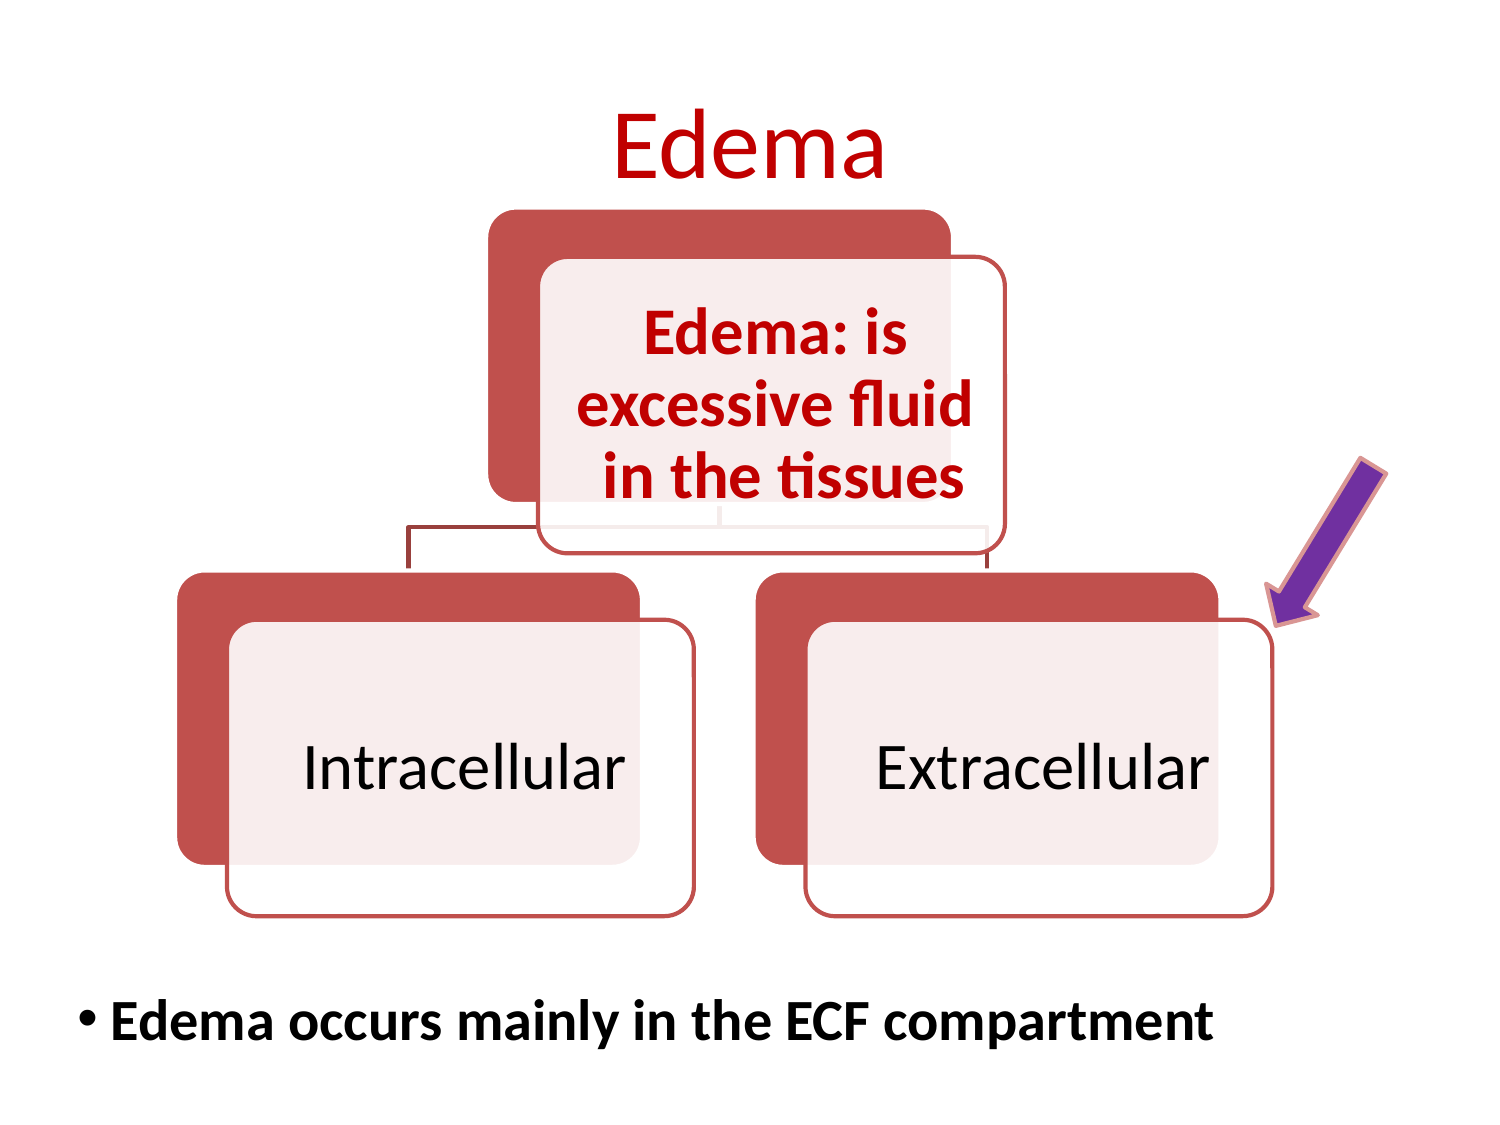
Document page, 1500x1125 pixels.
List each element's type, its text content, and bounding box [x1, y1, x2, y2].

list [164, 281, 1350, 975]
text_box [187, 137, 1278, 935]
text_box [1282, 455, 1389, 627]
text_box Edema occurs mainly in the ECF compartment [62, 975, 1450, 1060]
title Edema [75, 45, 1425, 233]
